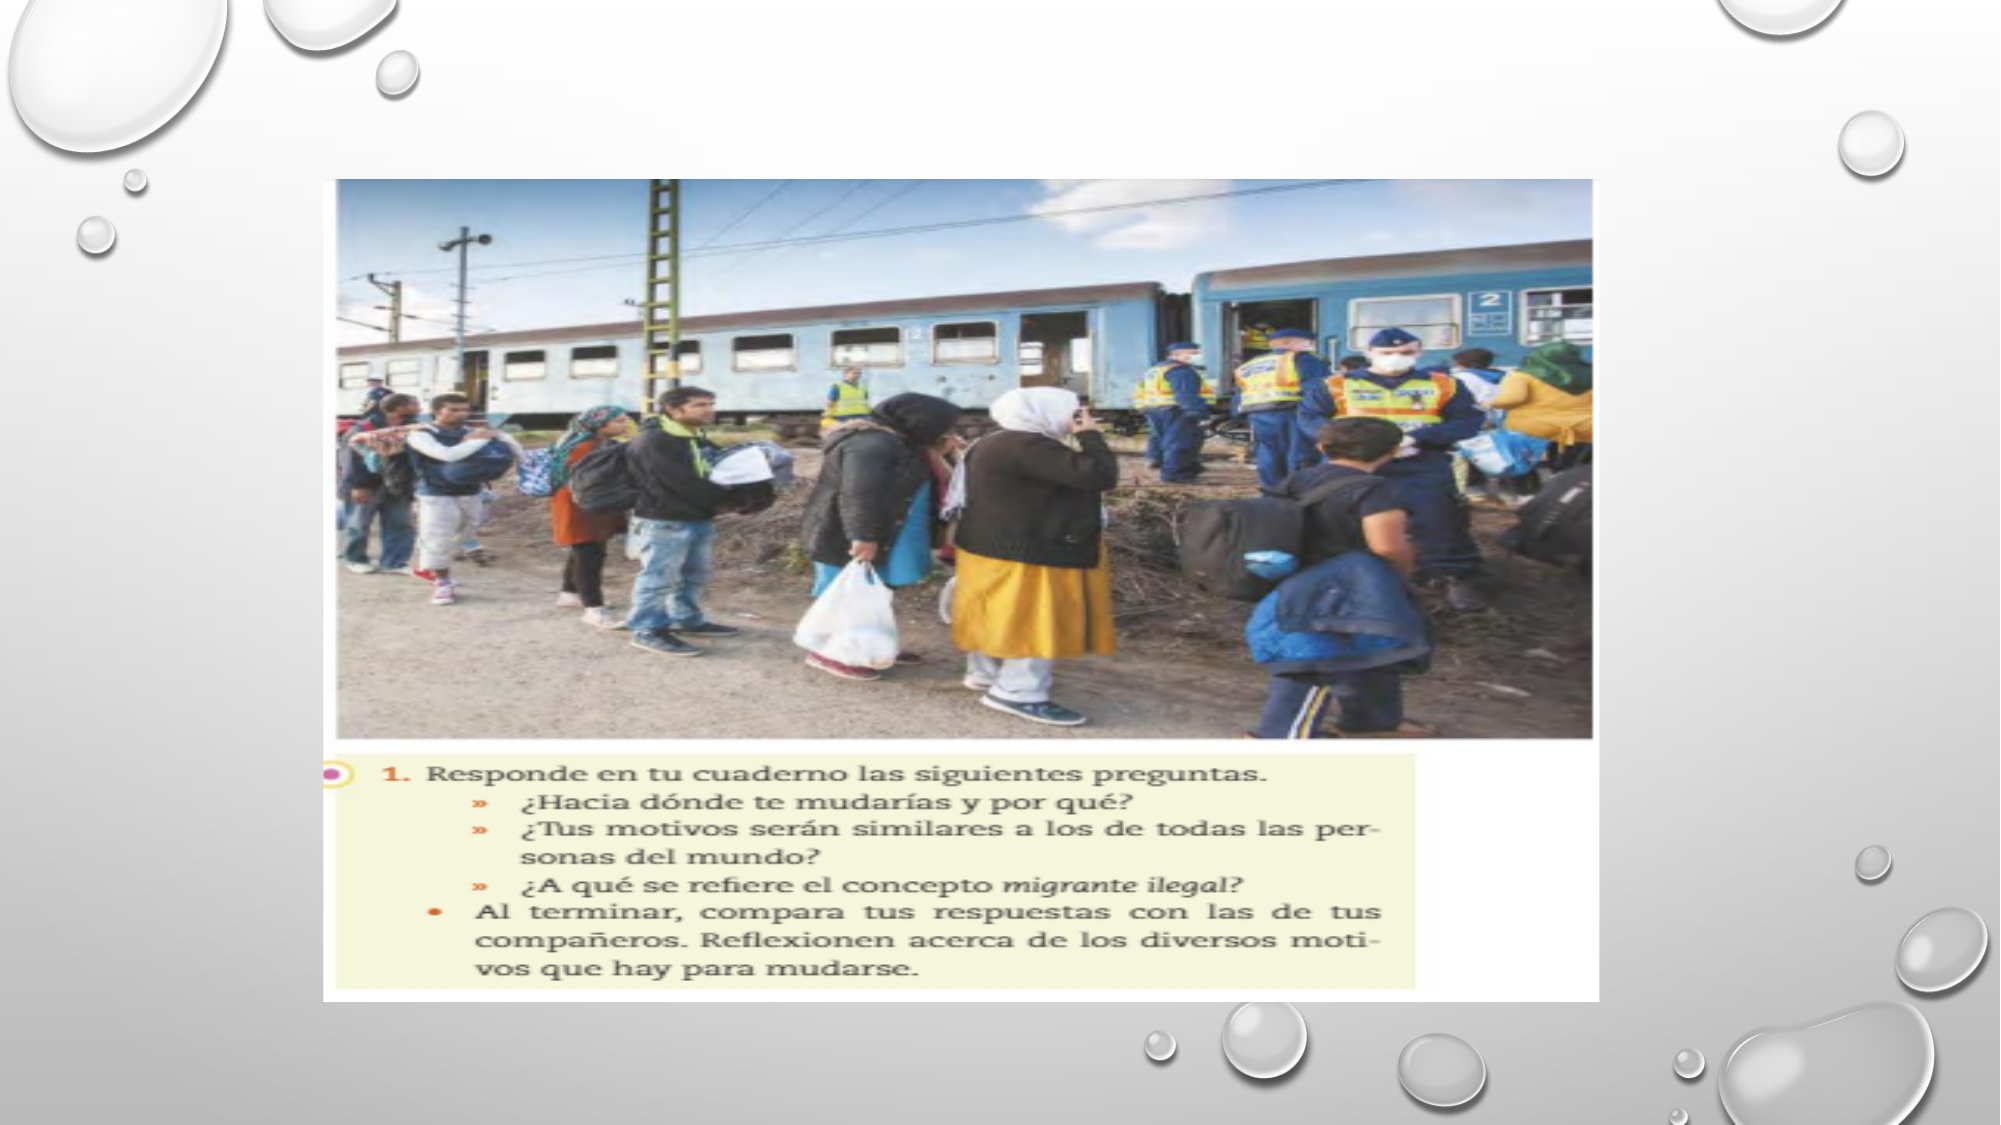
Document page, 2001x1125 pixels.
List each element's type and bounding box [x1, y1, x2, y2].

picture [0, 0, 2000, 1125]
list [322, 179, 1600, 1002]
